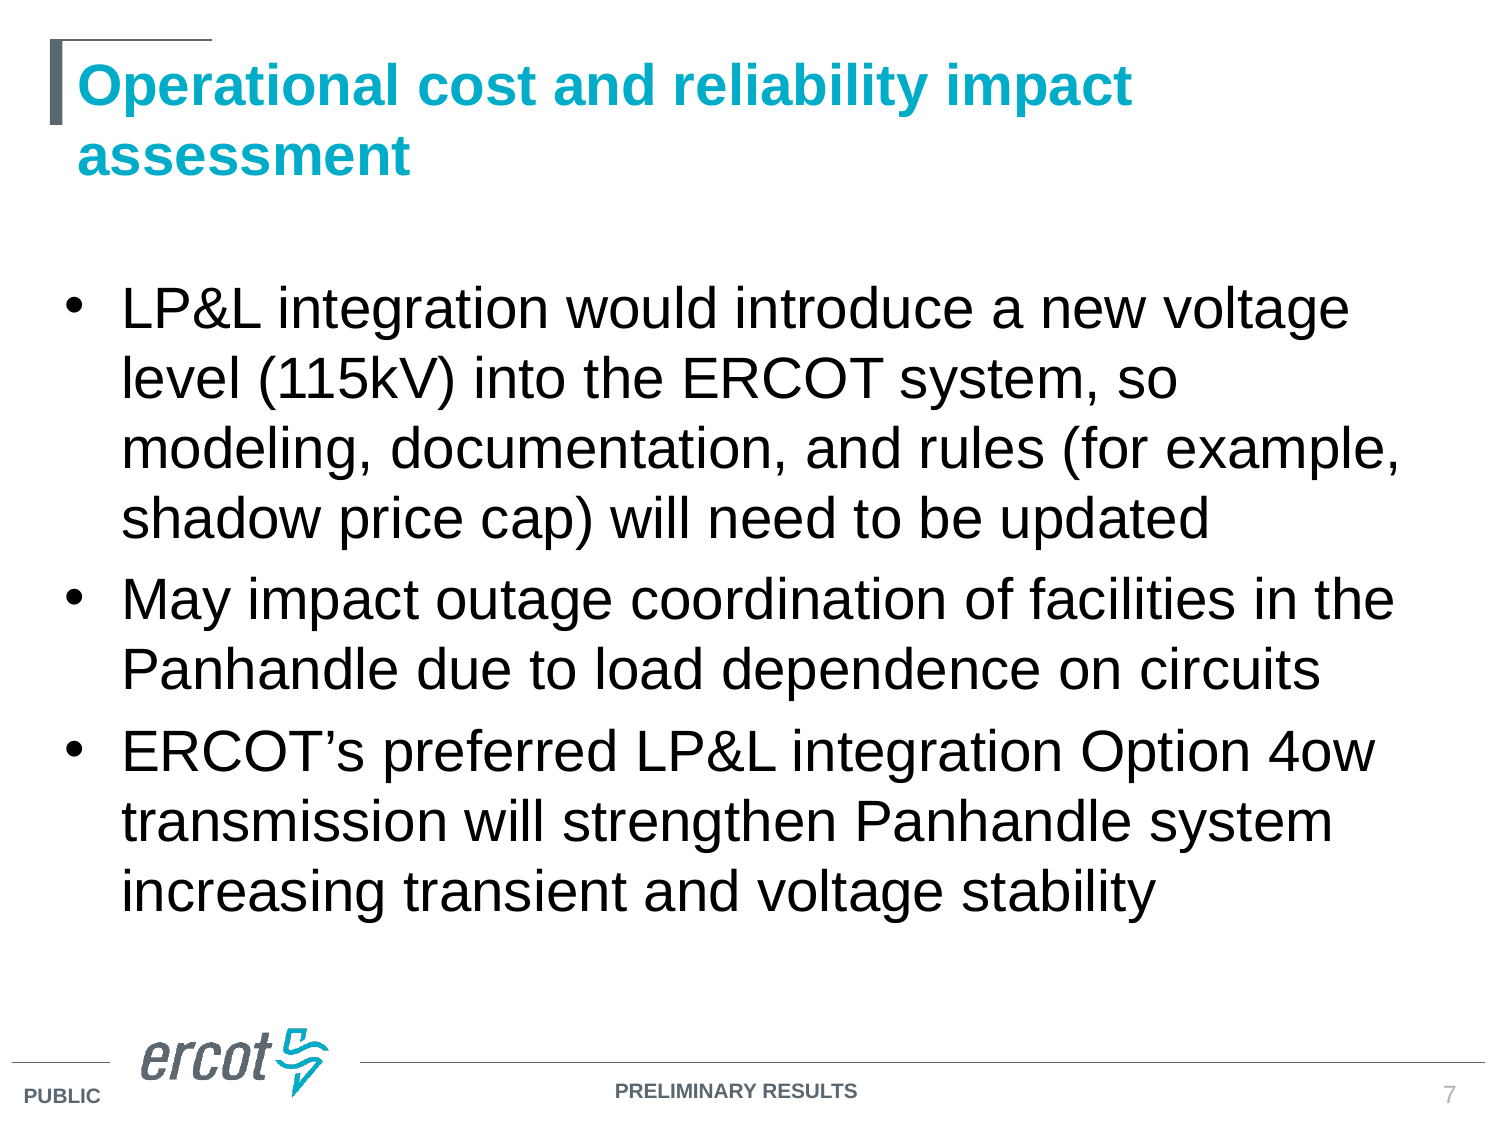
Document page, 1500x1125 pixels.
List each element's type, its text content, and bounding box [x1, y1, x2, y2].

list LP&L integration would introduce a new voltage level (115kV) into the ERCOT system, so modeling, documentation, and rules (for example, shadow price cap) will need to be updated May impact outage coordination of facilities in the Panhandle due to load dependence on circuits ERCOT’s preferred LP&L integration Option 4ow transmission will strengthen Panhandle system increasing transient and voltage stability [50, 262, 1450, 972]
slide_number 7 [1412, 1076, 1488, 1112]
text_box PRELIMINARY RESULTS [599, 1070, 913, 1111]
picture [137, 1024, 332, 1100]
title Operational cost and reliability impact assessment [62, 39, 1450, 228]
